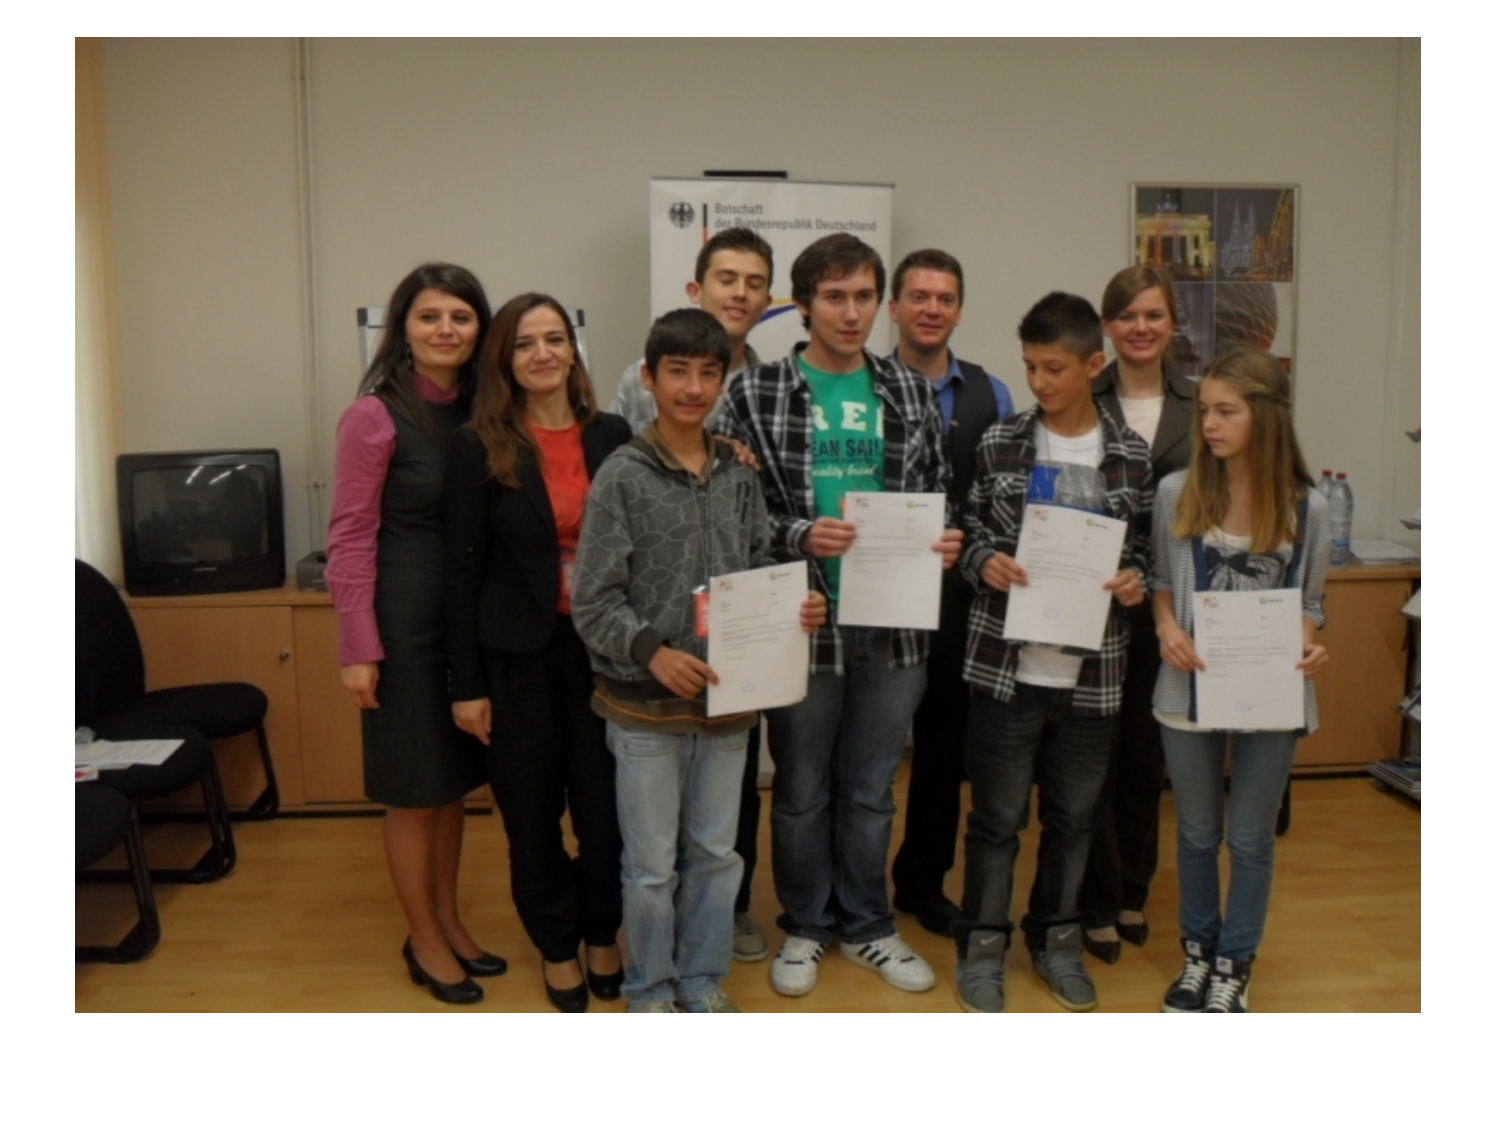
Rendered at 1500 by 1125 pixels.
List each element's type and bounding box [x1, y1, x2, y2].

picture [74, 37, 1421, 1013]
